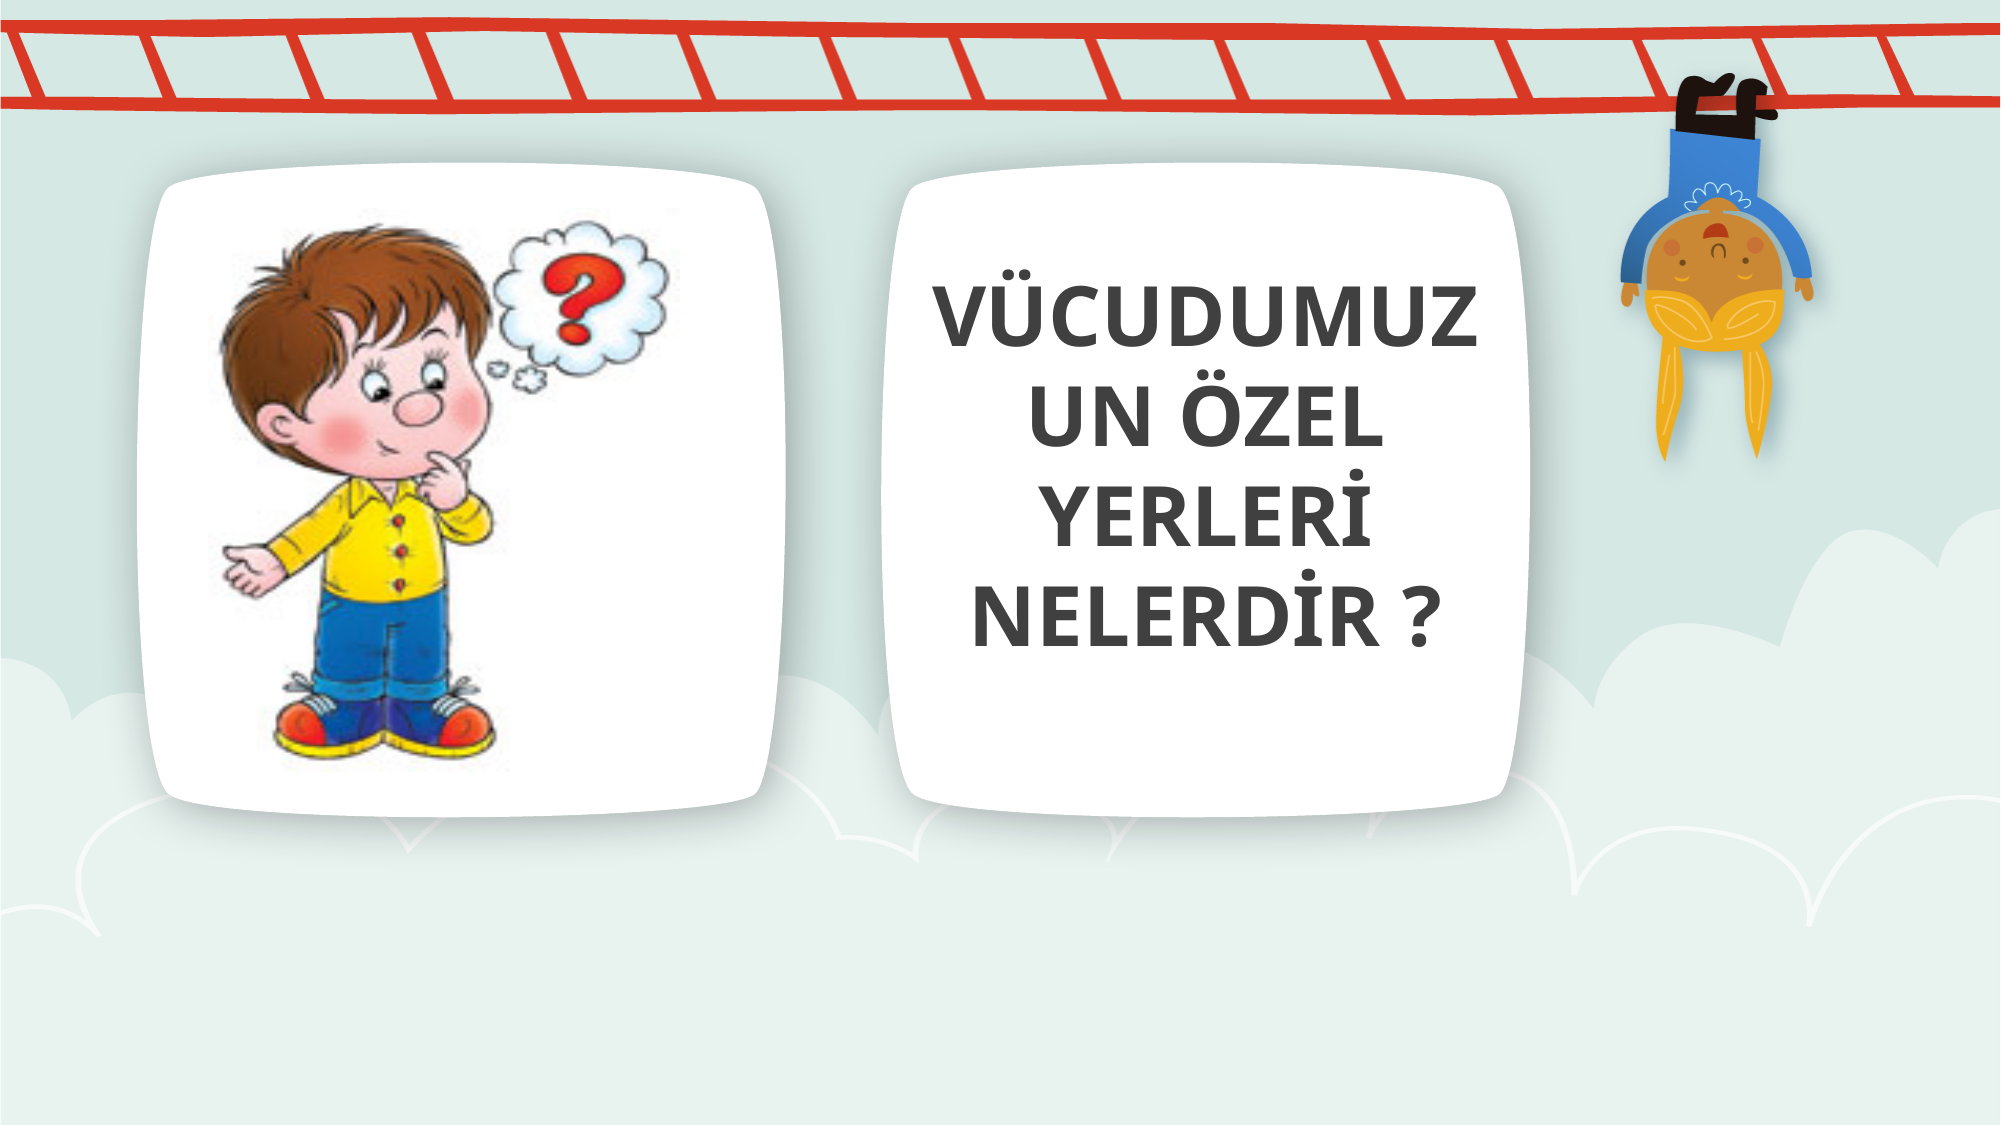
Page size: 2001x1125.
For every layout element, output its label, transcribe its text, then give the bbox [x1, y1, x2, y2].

text_box VÜCUDUMUZUN ÖZEL YERLERİ NELERDİR ? [890, 255, 1521, 715]
picture [0, 0, 2001, 1125]
